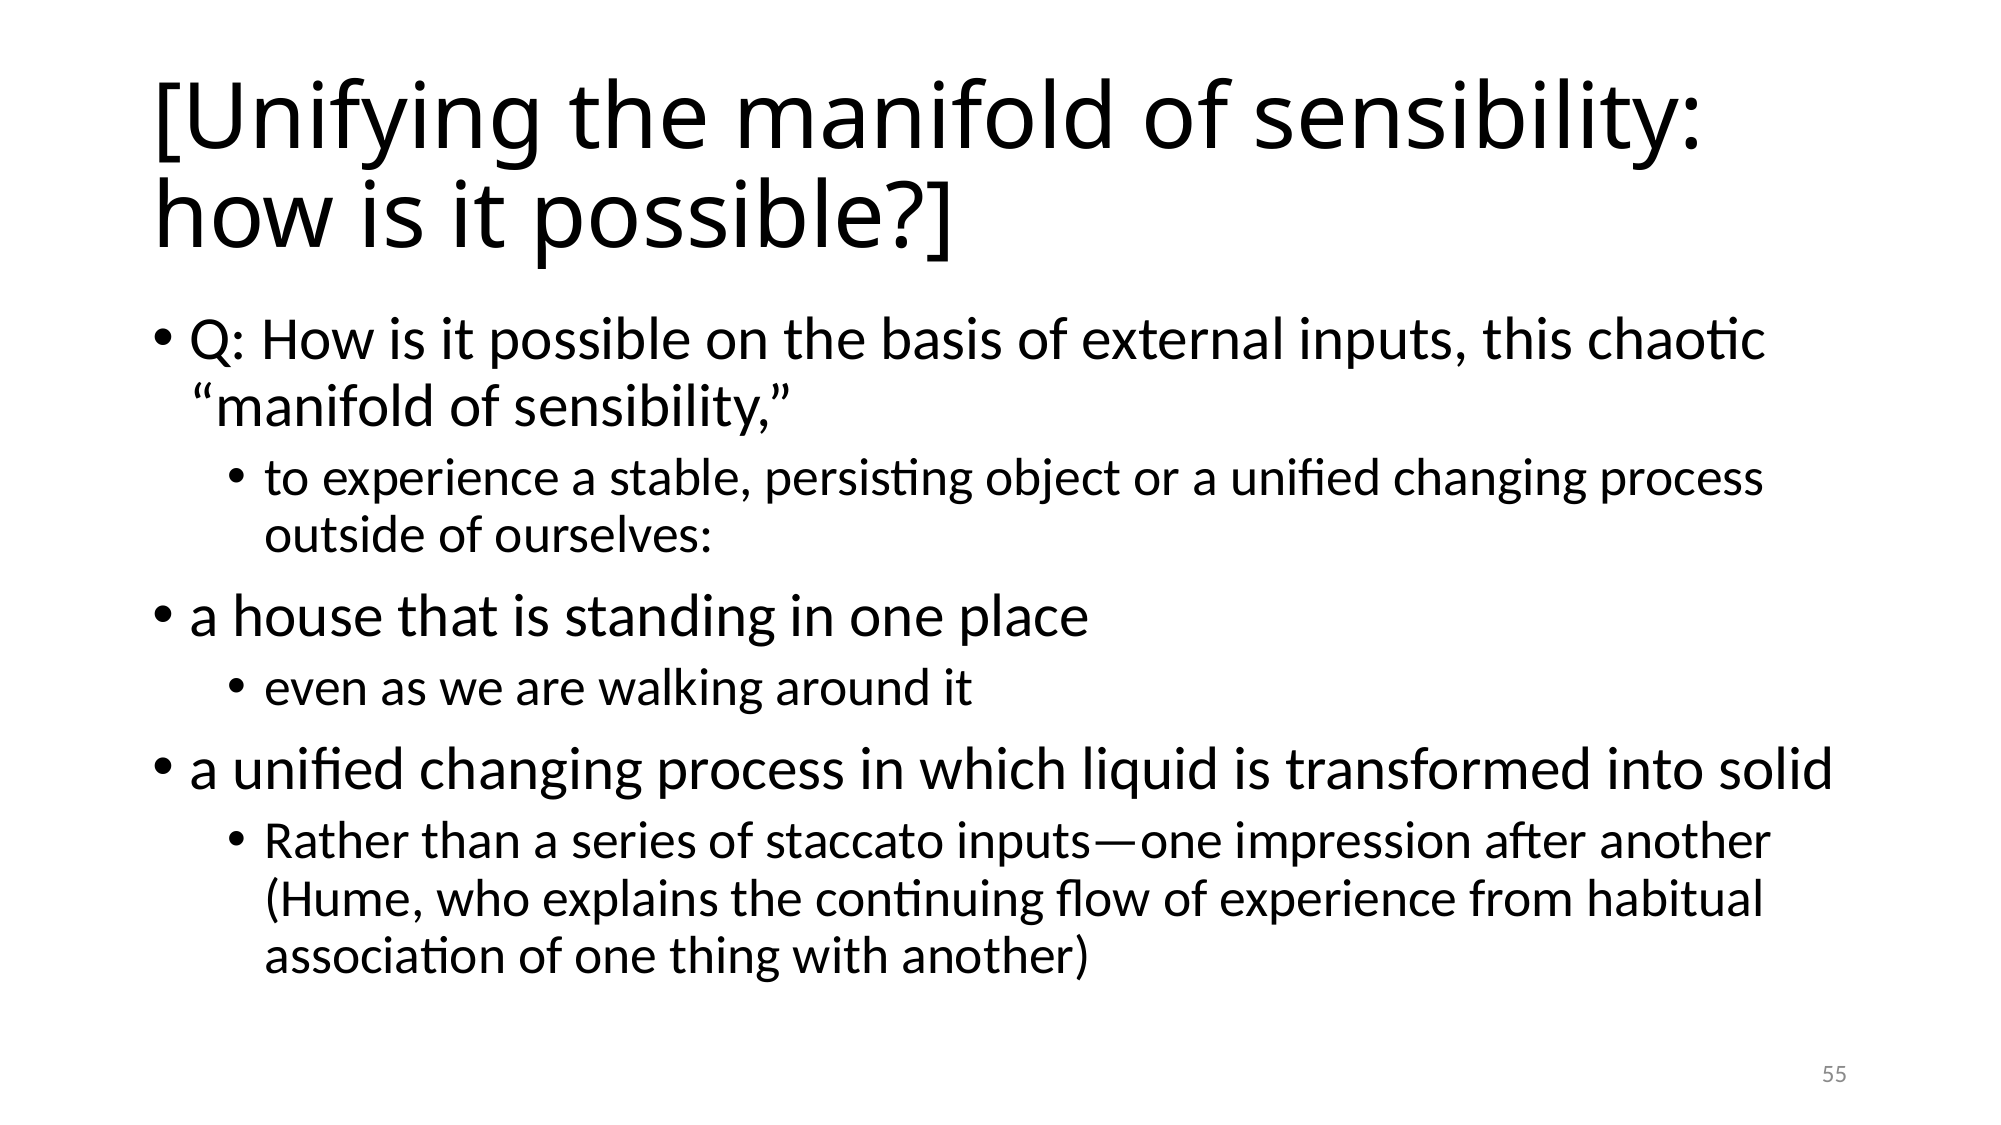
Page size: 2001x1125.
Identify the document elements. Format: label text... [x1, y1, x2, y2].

slide_number 55 [1412, 1042, 1863, 1103]
title [Unifying the manifold of sensibility: how is it possible?] [137, 59, 1863, 278]
list Q: How is it possible on the basis of external inputs, this chaotic “manifold of sensibility,” to experience a stable, persisting object or a unified changing process outside of ourselves: a house that is standing in one place even as we are walking around it a unified changing process in which liquid is transformed into solid Rather than a series of staccato inputs—one impression after another (Hume, who explains the continuing flow of experience from habitual association of one thing with another) [137, 299, 1863, 1014]
